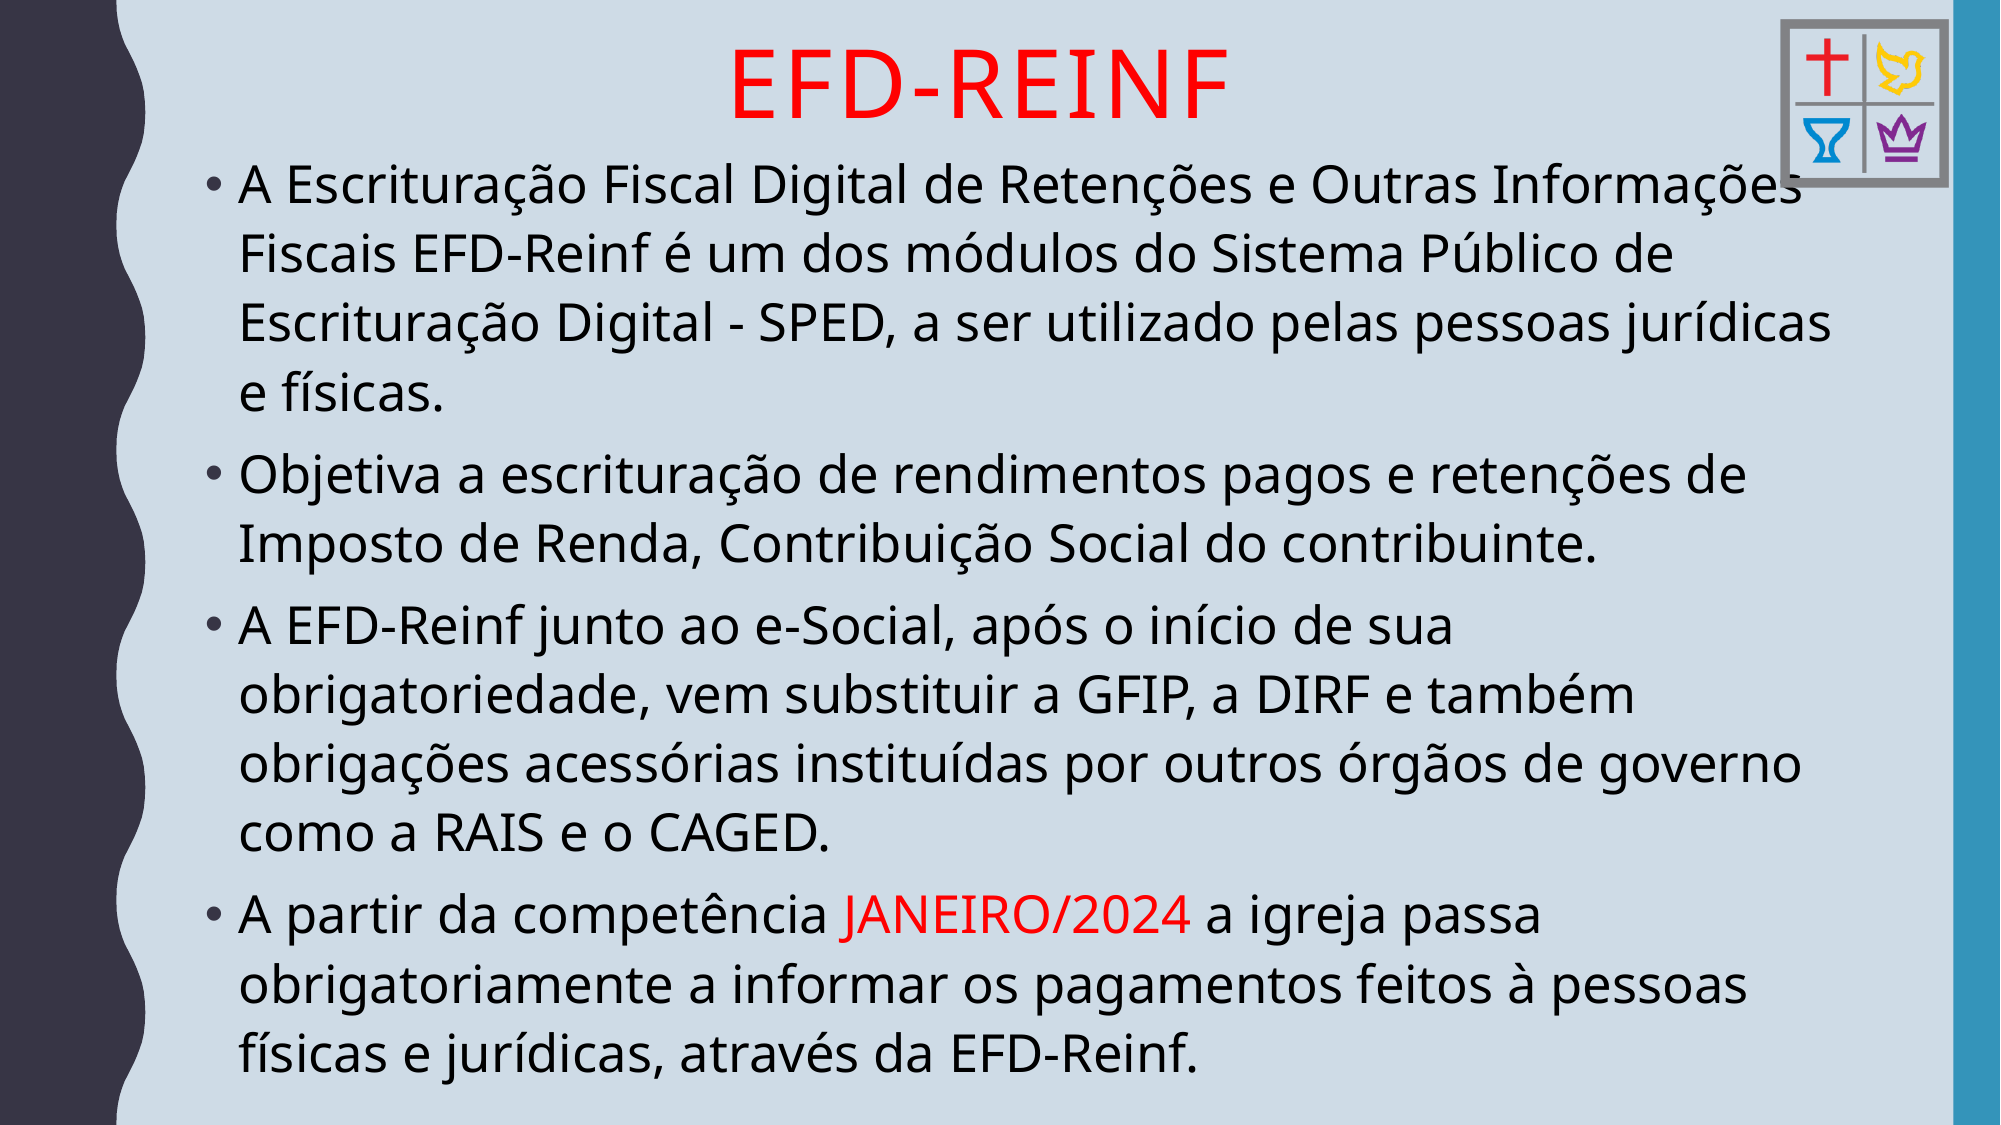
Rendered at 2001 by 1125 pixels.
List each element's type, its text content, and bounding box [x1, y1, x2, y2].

title Efd-rEINF [711, 28, 1289, 137]
picture [1761, 8, 1966, 199]
list A Escrituração Fiscal Digital de Retenções e Outras Informações Fiscais EFD-Reinf é um dos módulos do Sistema Público de Escrituração Digital - SPED, a ser utilizado pelas pessoas jurídicas e físicas. Objetiva a escrituração de rendimentos pagos e retenções de Imposto de Renda, Contribuição Social do contribuinte. A EFD-Reinf junto ao e-Social, após o início de sua obrigatoriedade, vem substituir a GFIP, a DIRF e também obrigações acessórias instituídas por outros órgãos de governo como a RAIS e o CAGED. A partir da competência JANEIRO/2024 a igreja passa obrigatoriamente a informar os pagamentos feitos à pessoas físicas e jurídicas, através da EFD-Reinf. [189, 137, 1875, 1097]
